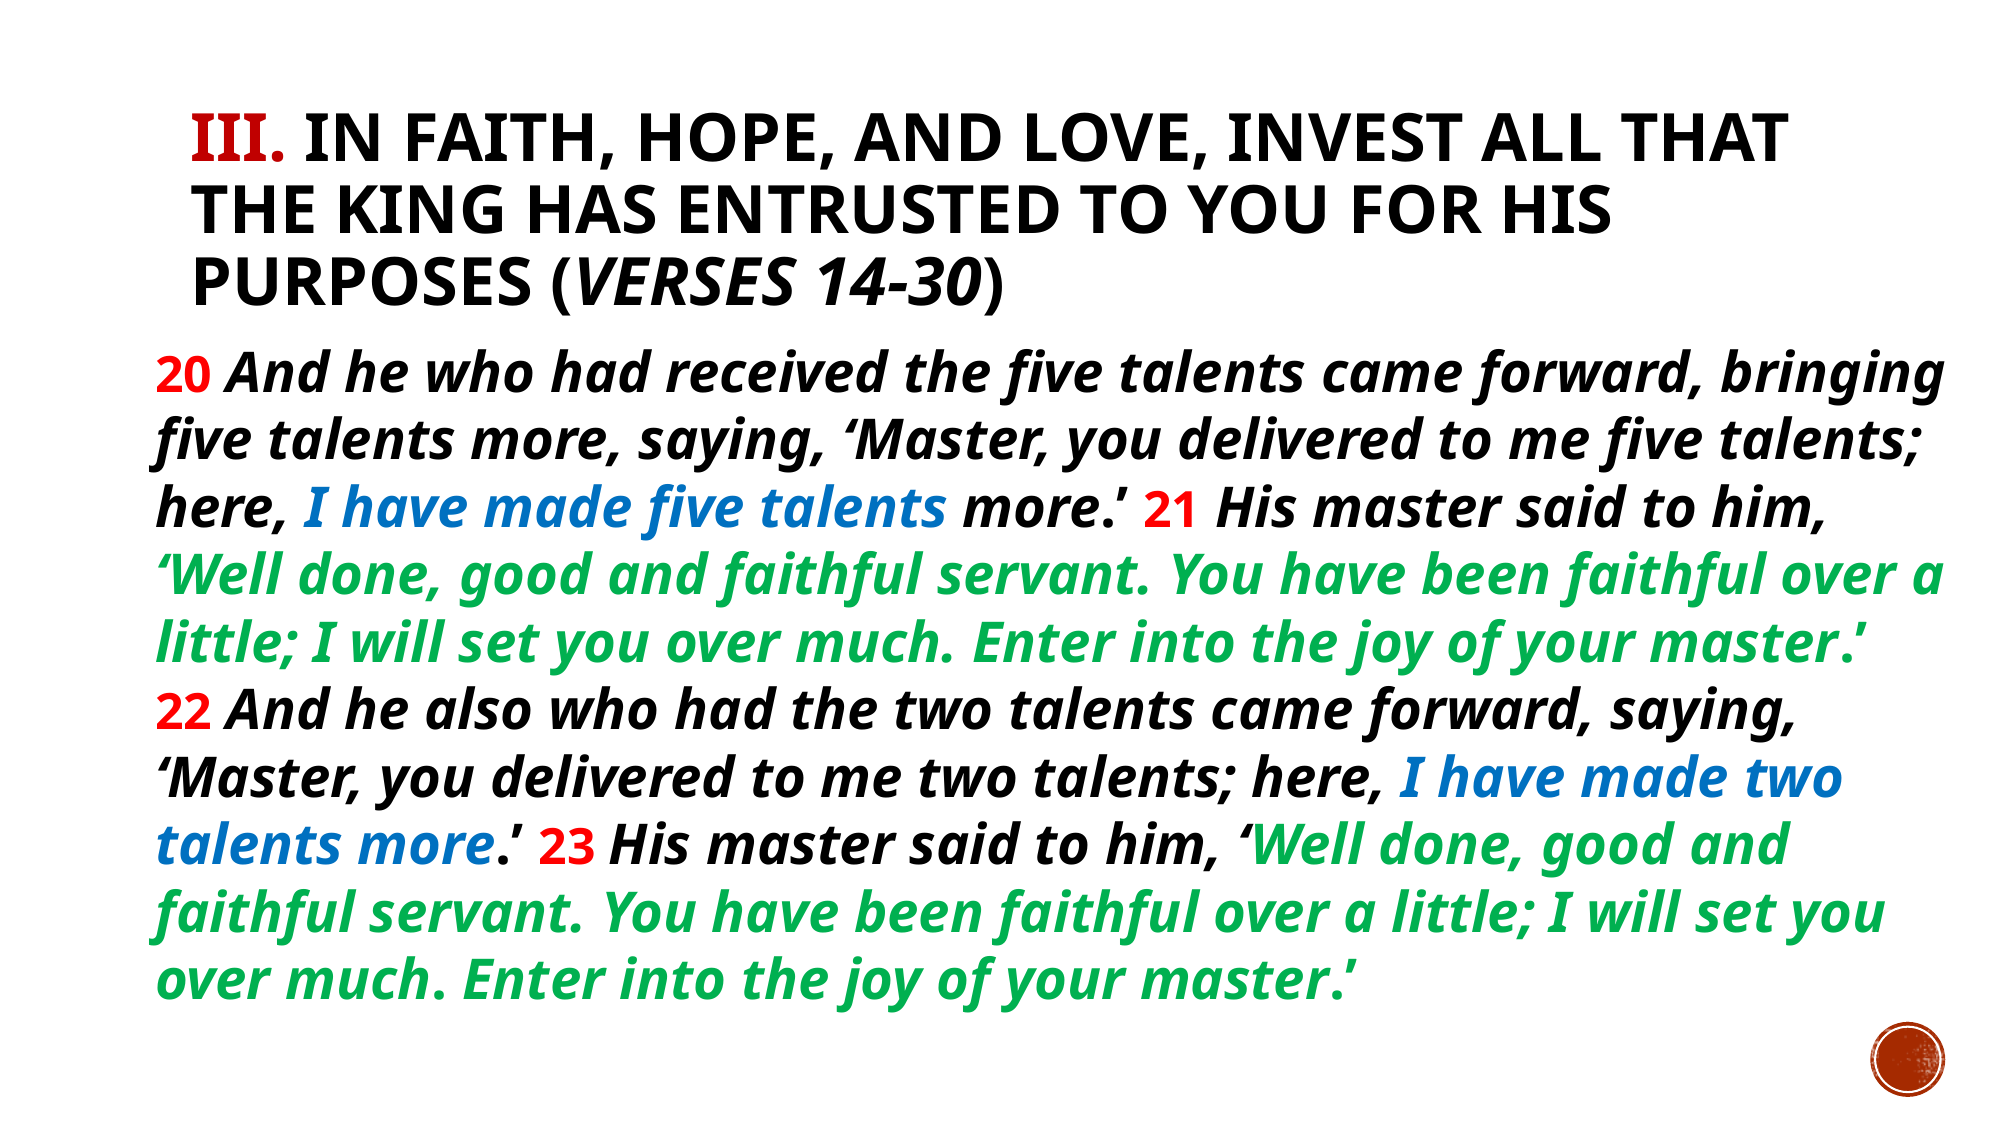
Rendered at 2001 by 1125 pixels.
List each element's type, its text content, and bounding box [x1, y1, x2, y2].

list 20 And he who had received the five talents came forward, bringing five talents more, saying, ‘Master, you delivered to me five talents; here, I have made five talents more.’ 21 His master said to him, ‘Well done, good and faithful servant. You have been faithful over a little; I will set you over much. Enter into the joy of your master.’ 22 And he also who had the two talents came forward, saying, ‘Master, you delivered to me two talents; here, I have made two talents more.’ 23 His master said to him, ‘Well done, good and faithful servant. You have been faithful over a little; I will set you over much. Enter into the joy of your master.’ [140, 328, 1966, 1106]
title III. In faith, hope, and love, invest all that the King has entrusted to you for His purposes (verses 14-30) [175, 79, 1826, 328]
